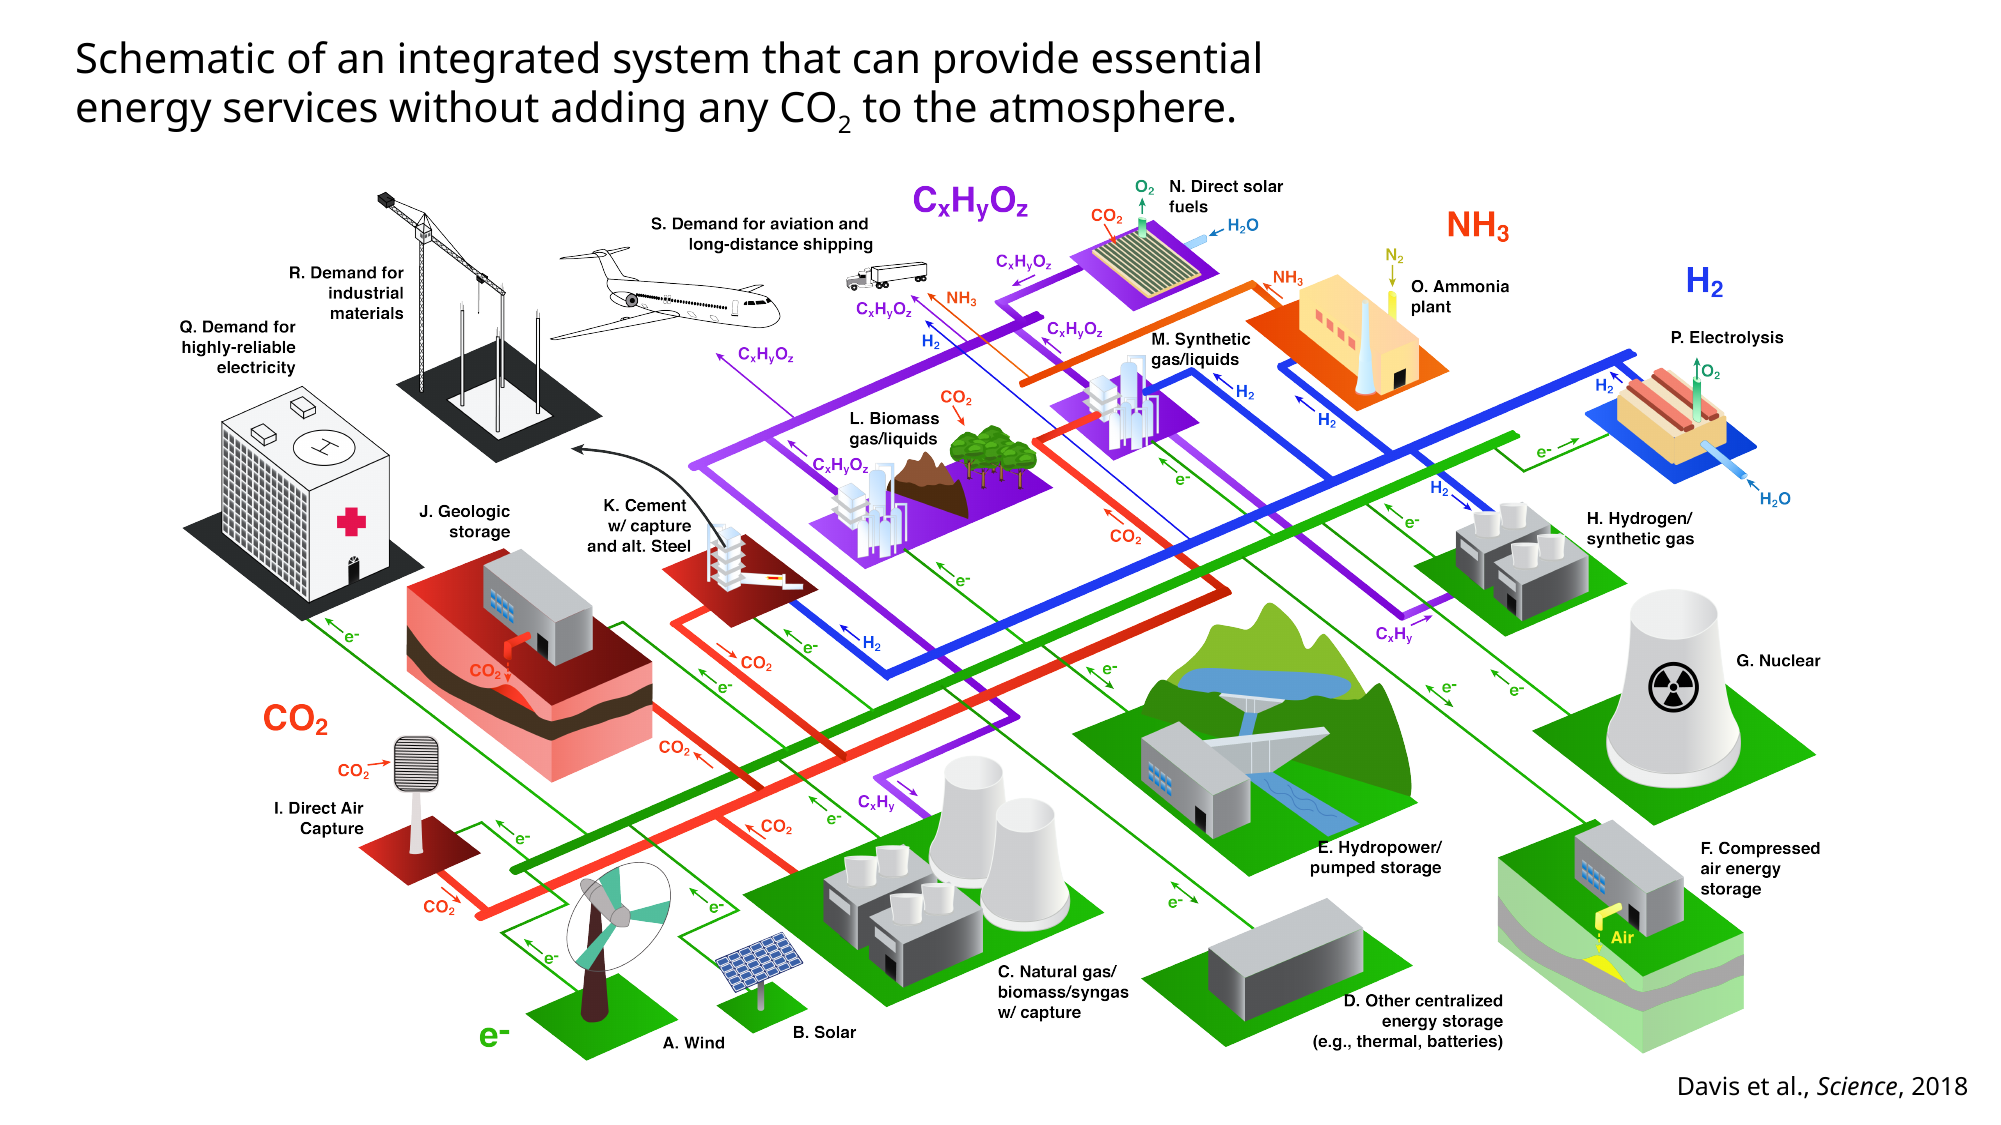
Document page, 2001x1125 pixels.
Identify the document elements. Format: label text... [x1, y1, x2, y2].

picture [174, 139, 1825, 1072]
text_box Davis et al., Science, 2018 [1662, 1063, 1984, 1108]
title Schematic of an integrated system that can provide essential energy services without adding any CO2 to the atmosphere. [60, 36, 1419, 141]
